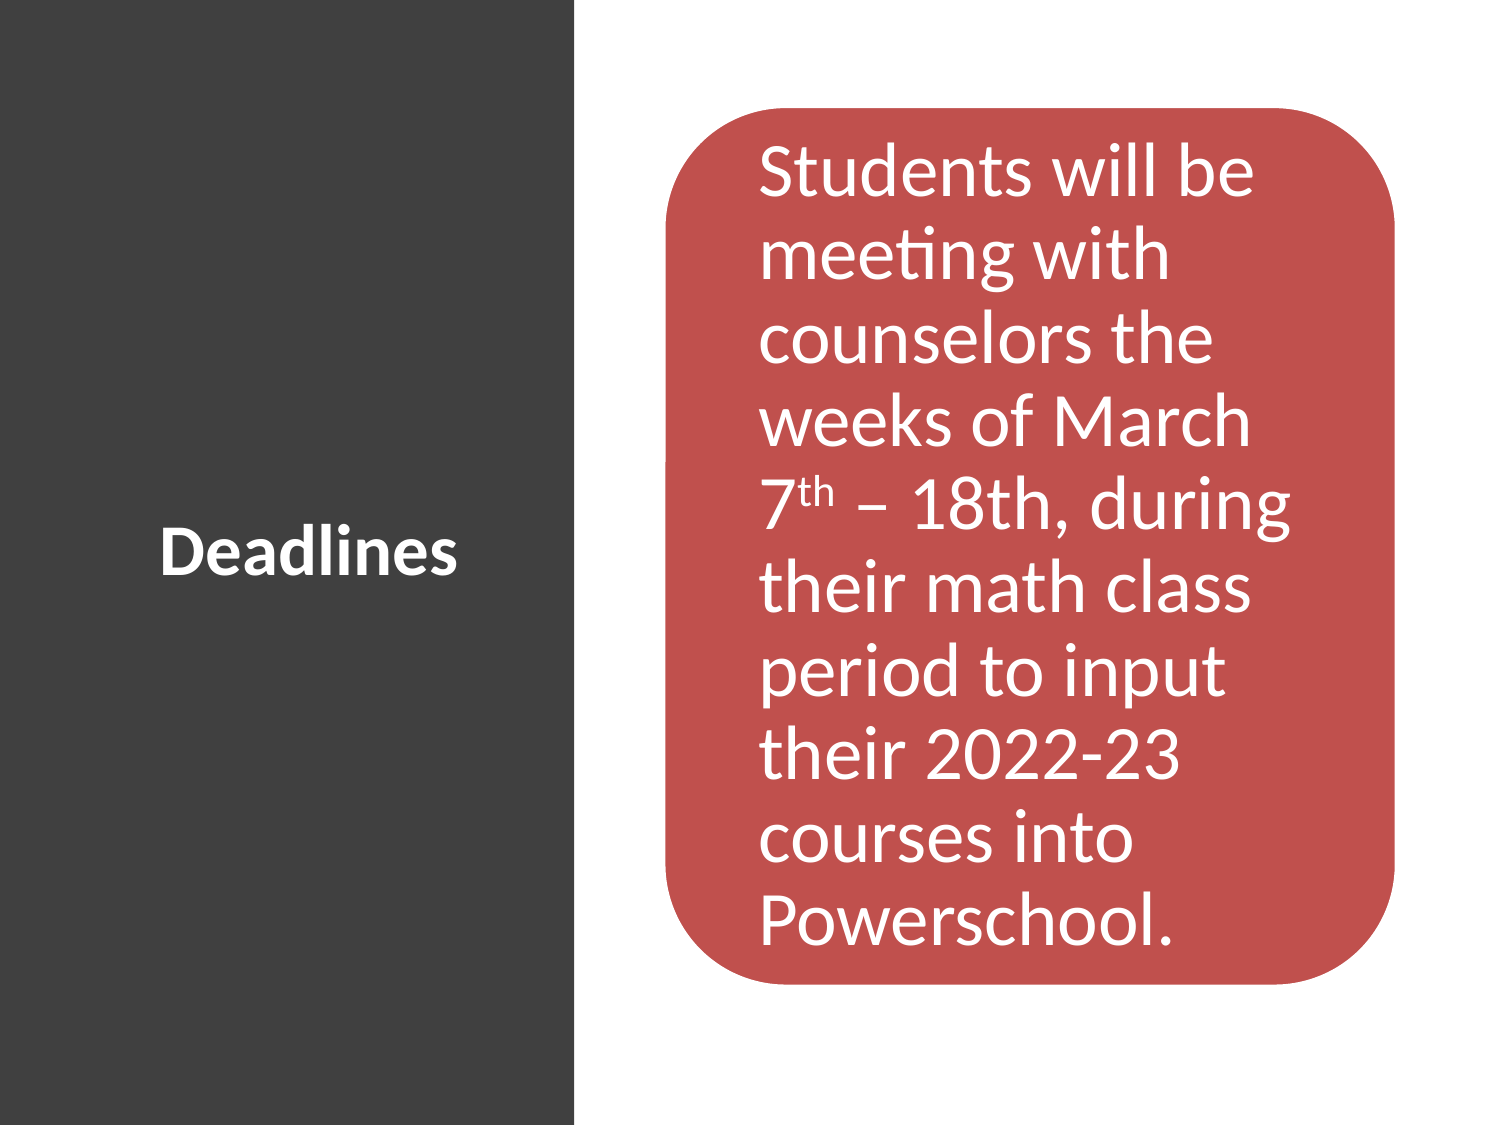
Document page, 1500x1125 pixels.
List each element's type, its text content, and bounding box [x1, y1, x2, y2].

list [663, 102, 1398, 991]
text_box [0, 0, 576, 1125]
title Deadlines [103, 102, 516, 991]
